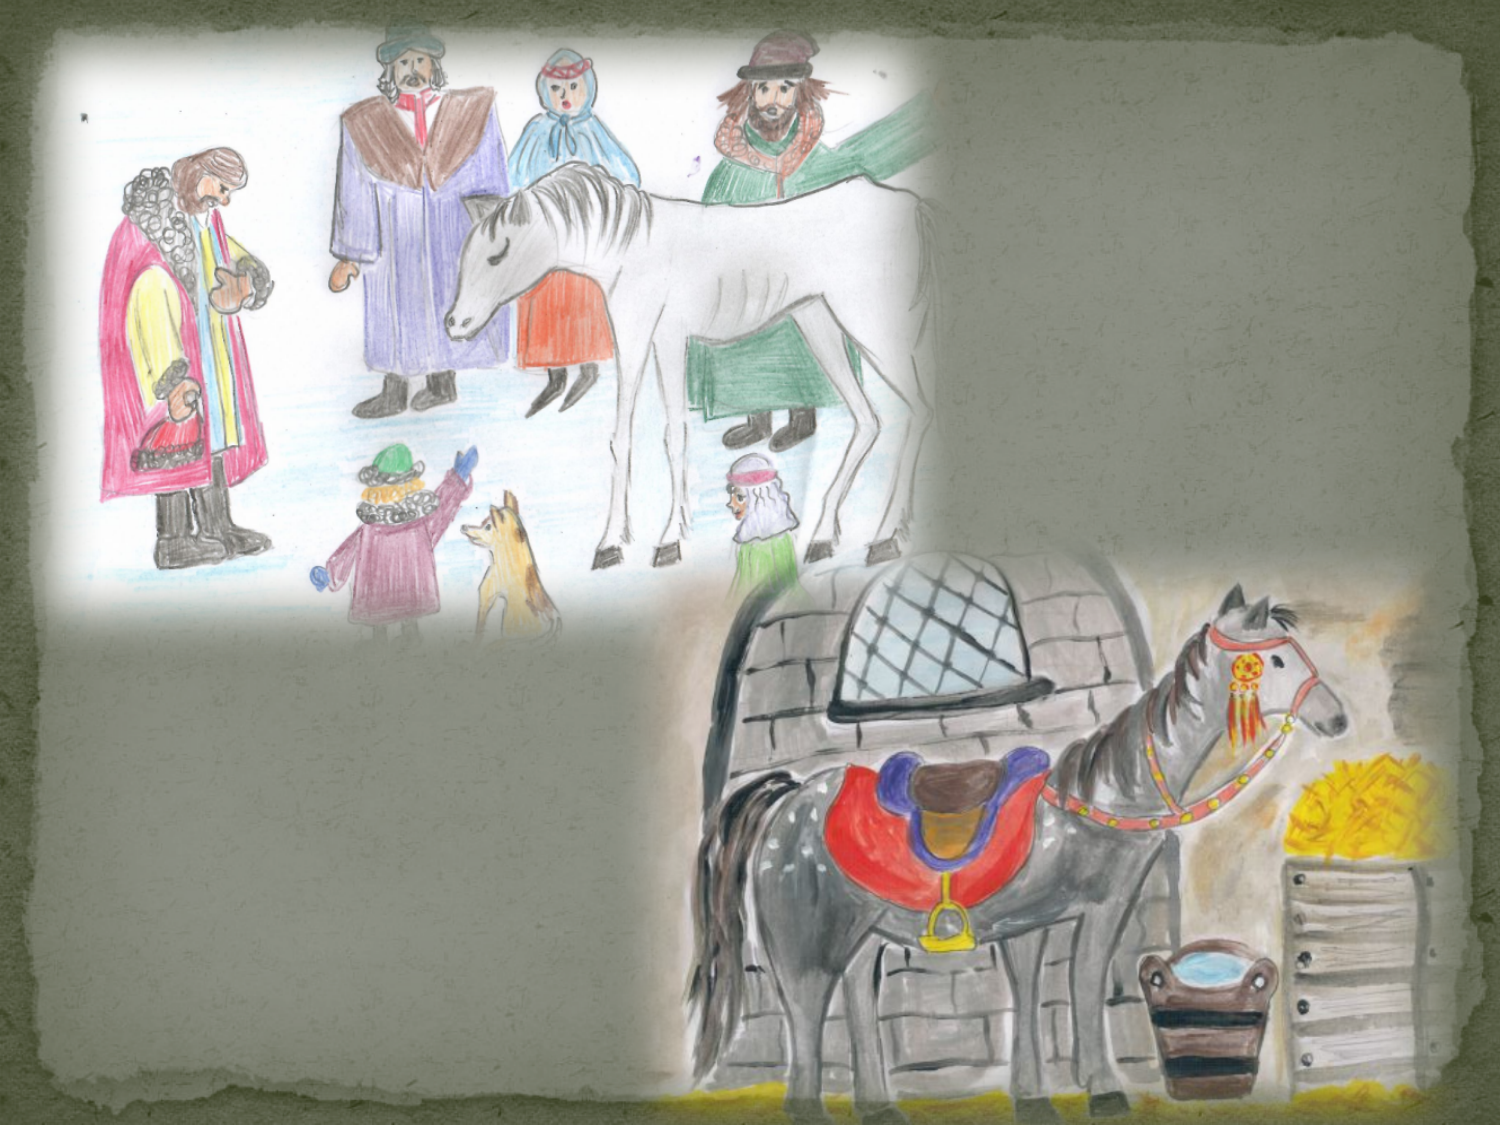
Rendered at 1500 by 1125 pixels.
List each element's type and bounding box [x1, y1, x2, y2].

picture [149, 0, 1401, 1125]
picture [73, 72, 148, 590]
